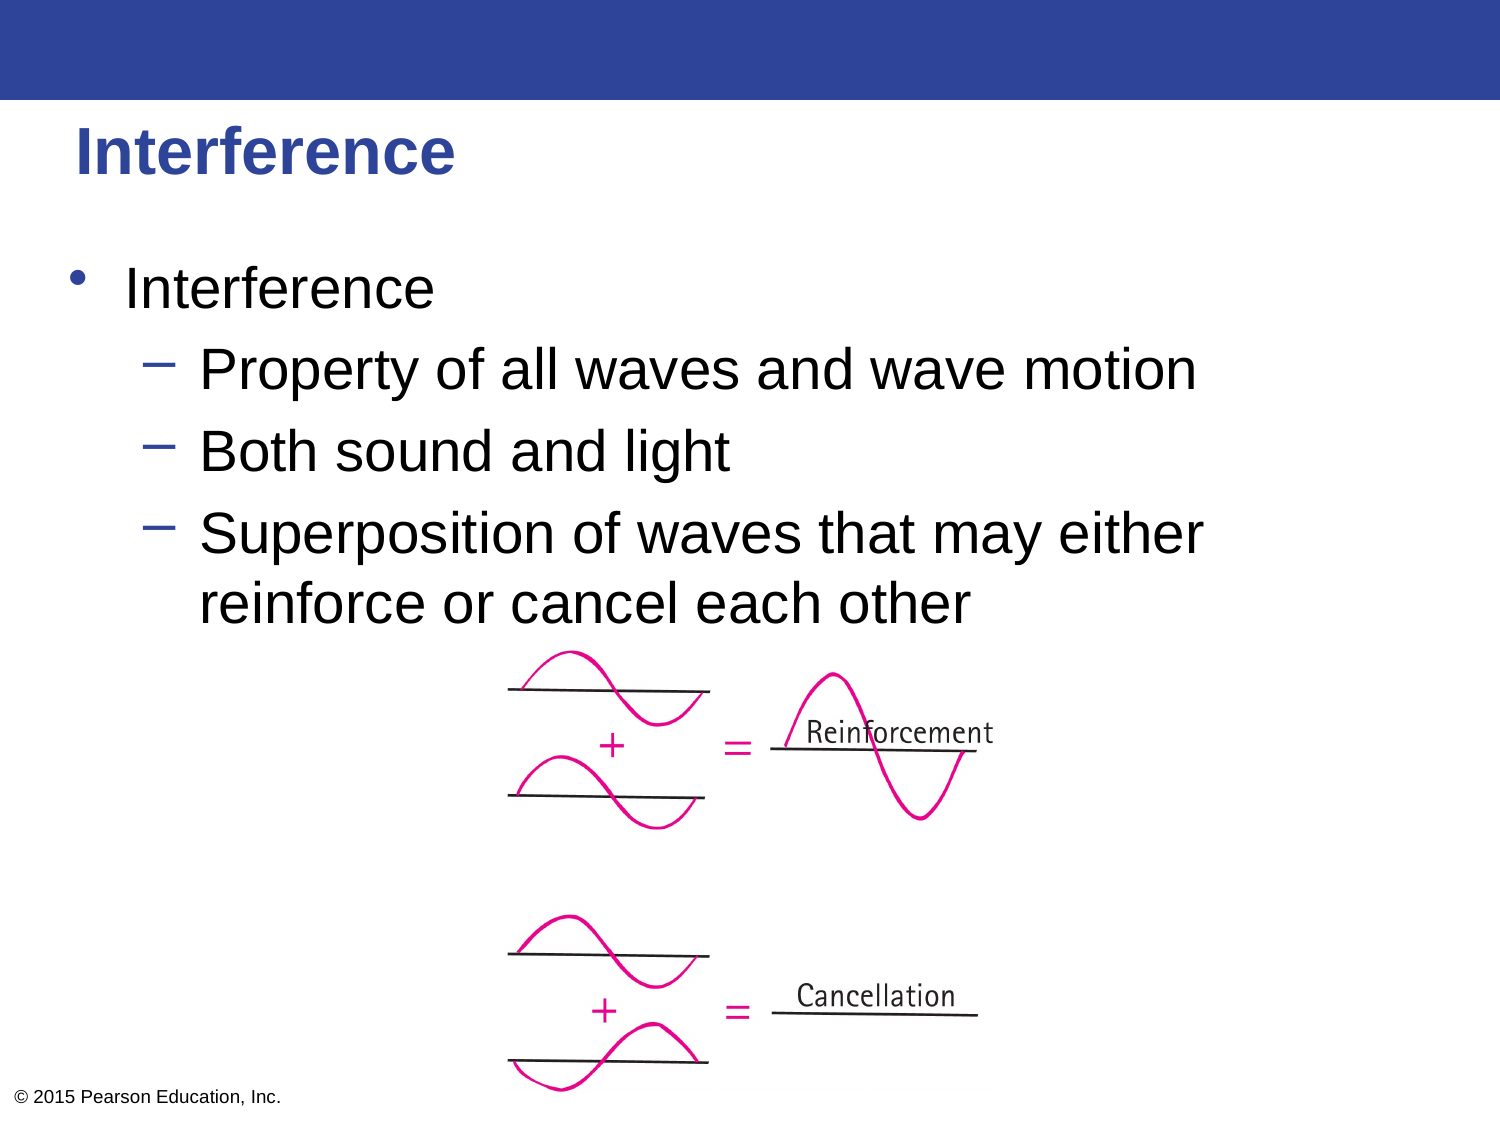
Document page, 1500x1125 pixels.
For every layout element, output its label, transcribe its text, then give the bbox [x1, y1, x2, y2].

picture [503, 646, 997, 1092]
title Interference [0, 100, 1500, 196]
list Interference Property of all waves and wave motion Both sound and light Superposition of waves that may either reinforce or cancel each other [53, 242, 1404, 1006]
footer © 2015 Pearson Education, Inc. [14, 1084, 900, 1115]
